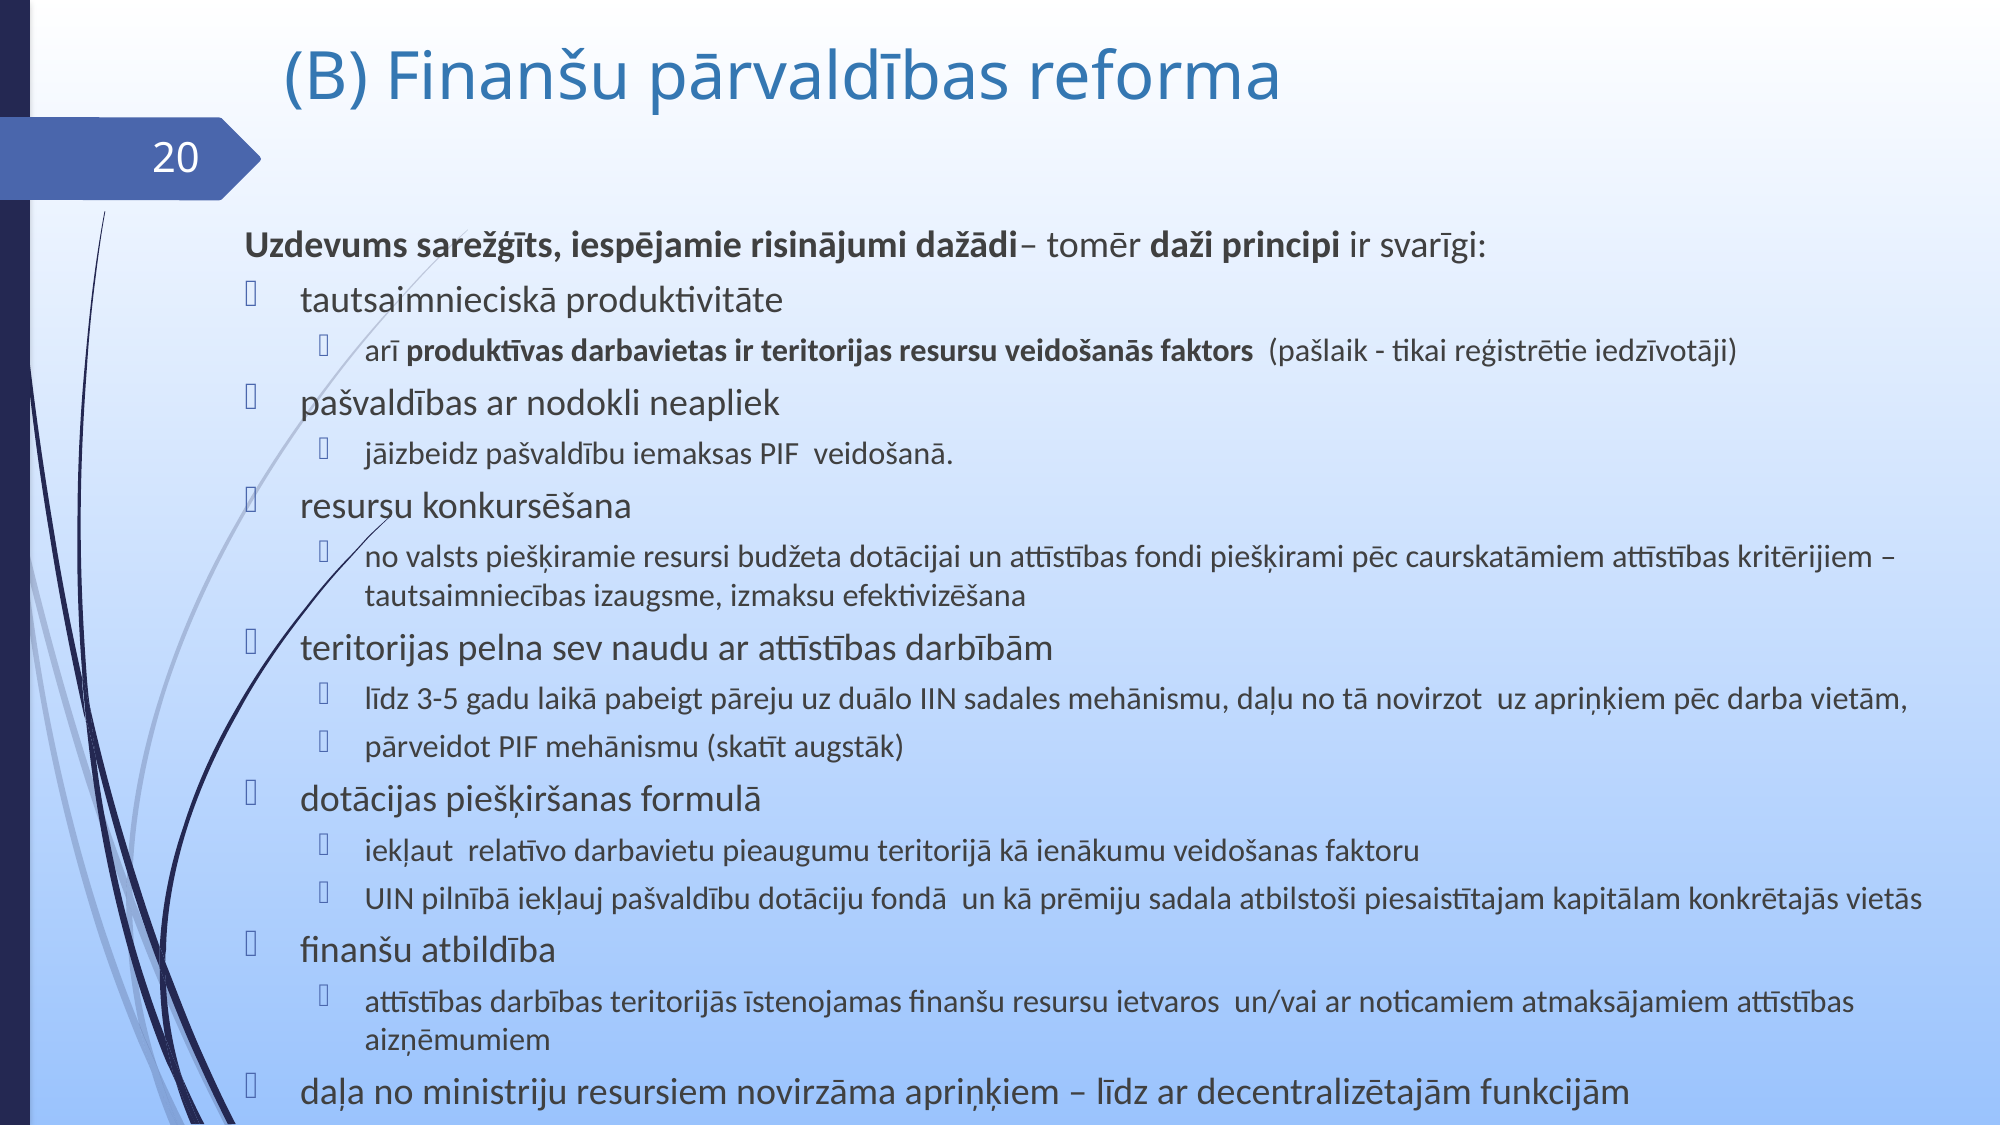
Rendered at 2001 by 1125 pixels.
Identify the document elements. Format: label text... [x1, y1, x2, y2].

title (B) Finanšu pārvaldības reforma [269, 25, 1964, 178]
slide_number 20 [87, 129, 216, 190]
list Uzdevums sarežģīts, iespējamie risinājumi dažādi– tomēr daži principi ir svarīgi: tautsaimnieciskā produktivitāte arī produktīvas darbavietas ir teritorijas resursu veidošanās faktors (pašlaik - tikai reģistrētie iedzīvotāji) pašvaldības ar nodokli neapliek jāizbeidz pašvaldību iemaksas PIF veidošanā. resursu konkursēšana no valsts piešķiramie resursi budžeta dotācijai un attīstības fondi piešķirami pēc caurskatāmiem attīstības kritērijiem – tautsaimniecības izaugsme, izmaksu efektivizēšana teritorijas pelna sev naudu ar attīstības darbībām līdz 3-5 gadu laikā pabeigt pāreju uz duālo IIN sadales mehānismu, daļu no tā novirzot uz apriņķiem pēc darba vietām, pārveidot PIF mehānismu (skatīt augstāk) dotācijas piešķiršanas formulā iekļaut relatīvo darbavietu pieaugumu teritorijā kā ienākumu veidošanas faktoru UIN pilnībā iekļauj pašvaldību dotāciju fondā un kā prēmiju sadala atbilstoši piesaistītajam kapitālam konkrētajās vietās finanšu atbildība attīstības darbības teritorijās īstenojamas finanšu resursu ietvaros un/vai ar noticamiem atmaksājamiem attīstības aizņēmumiem daļa no ministriju resursiem novirzāma apriņķiem – līdz ar decentralizētajām funkcijām [229, 212, 1959, 1122]
